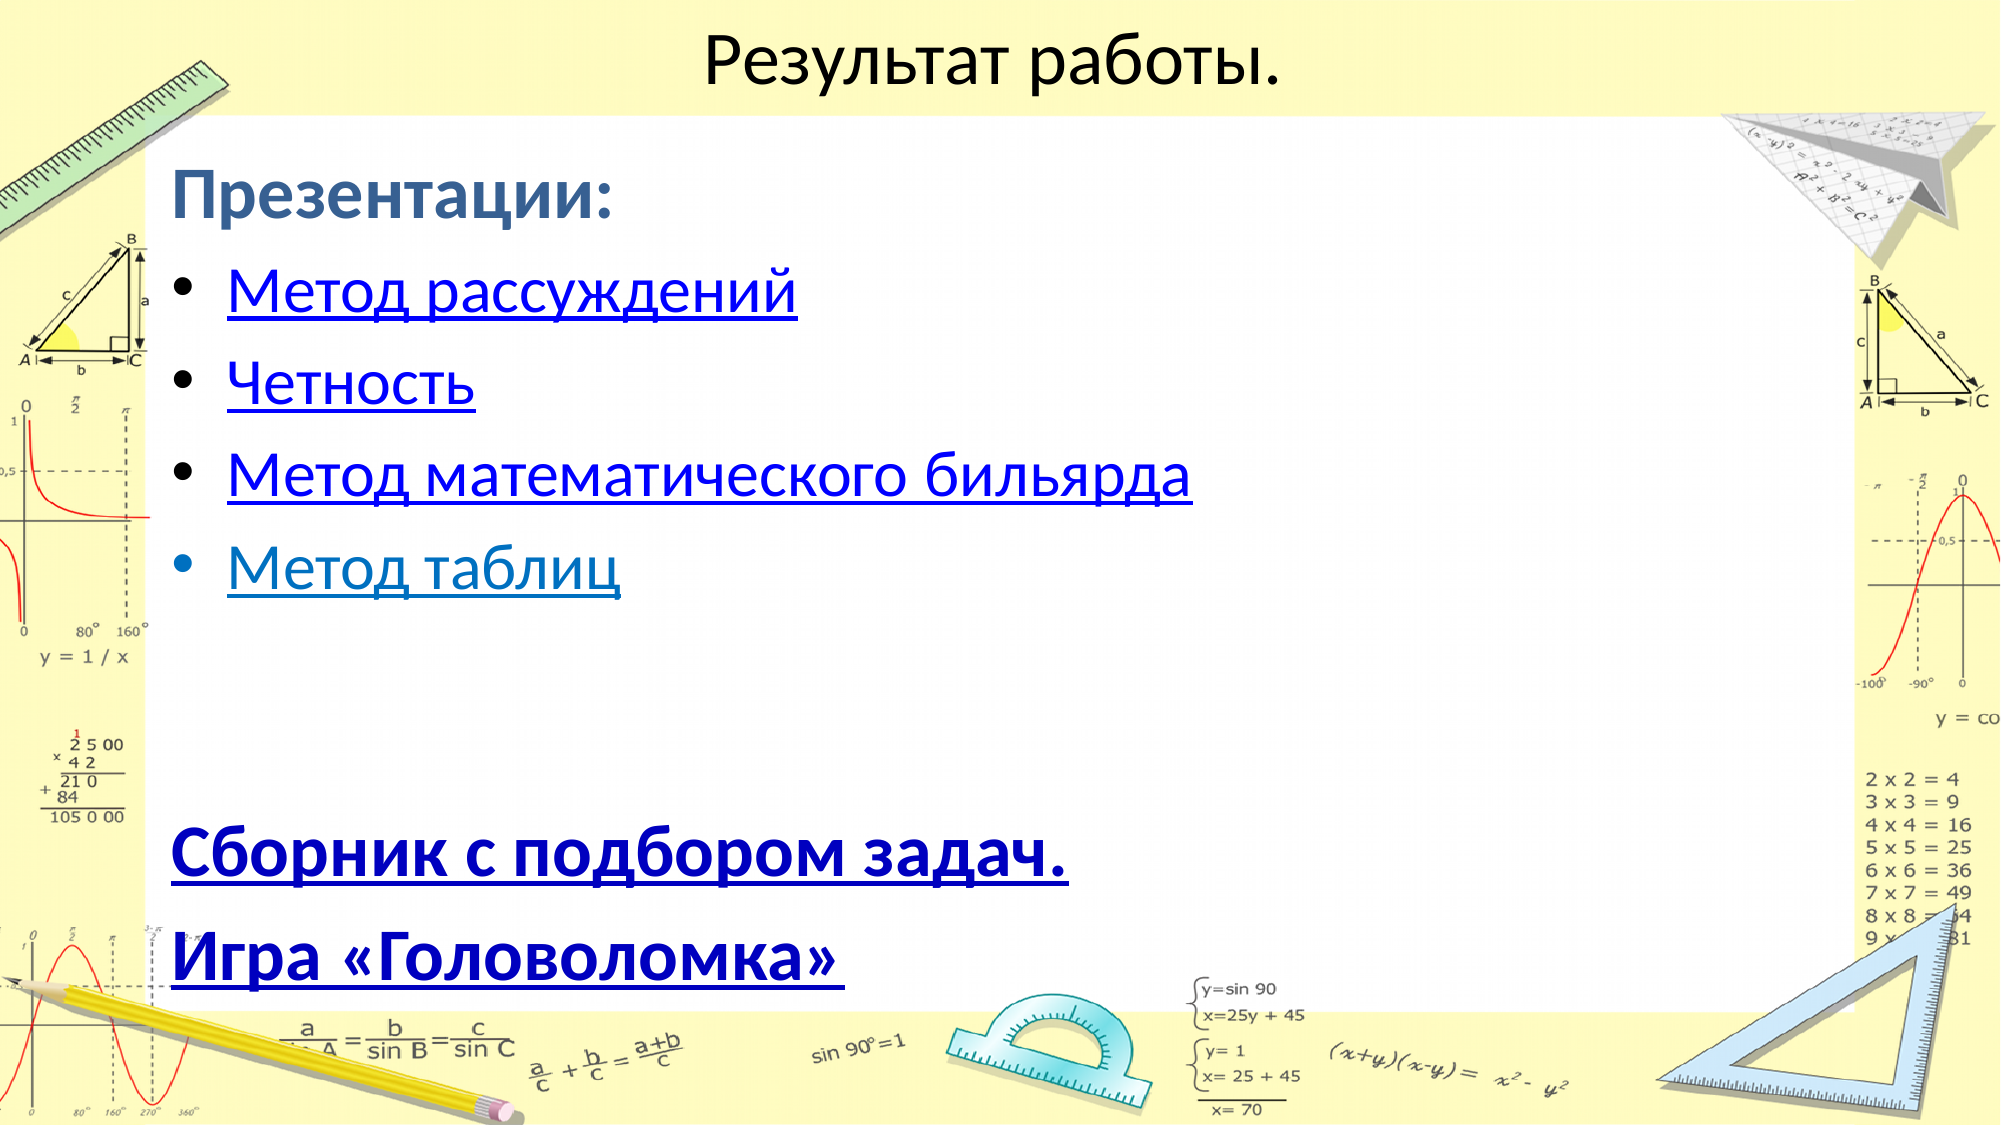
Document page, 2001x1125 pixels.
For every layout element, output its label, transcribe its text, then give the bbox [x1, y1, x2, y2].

picture [0, 0, 2001, 1125]
list Презентации: Метод рассуждений Четность Метод математического бильярда Метод таблиц Сборник с подбором задач. Игра «Головоломка» [156, 136, 1844, 1008]
title Результат работы. [93, 0, 1894, 108]
